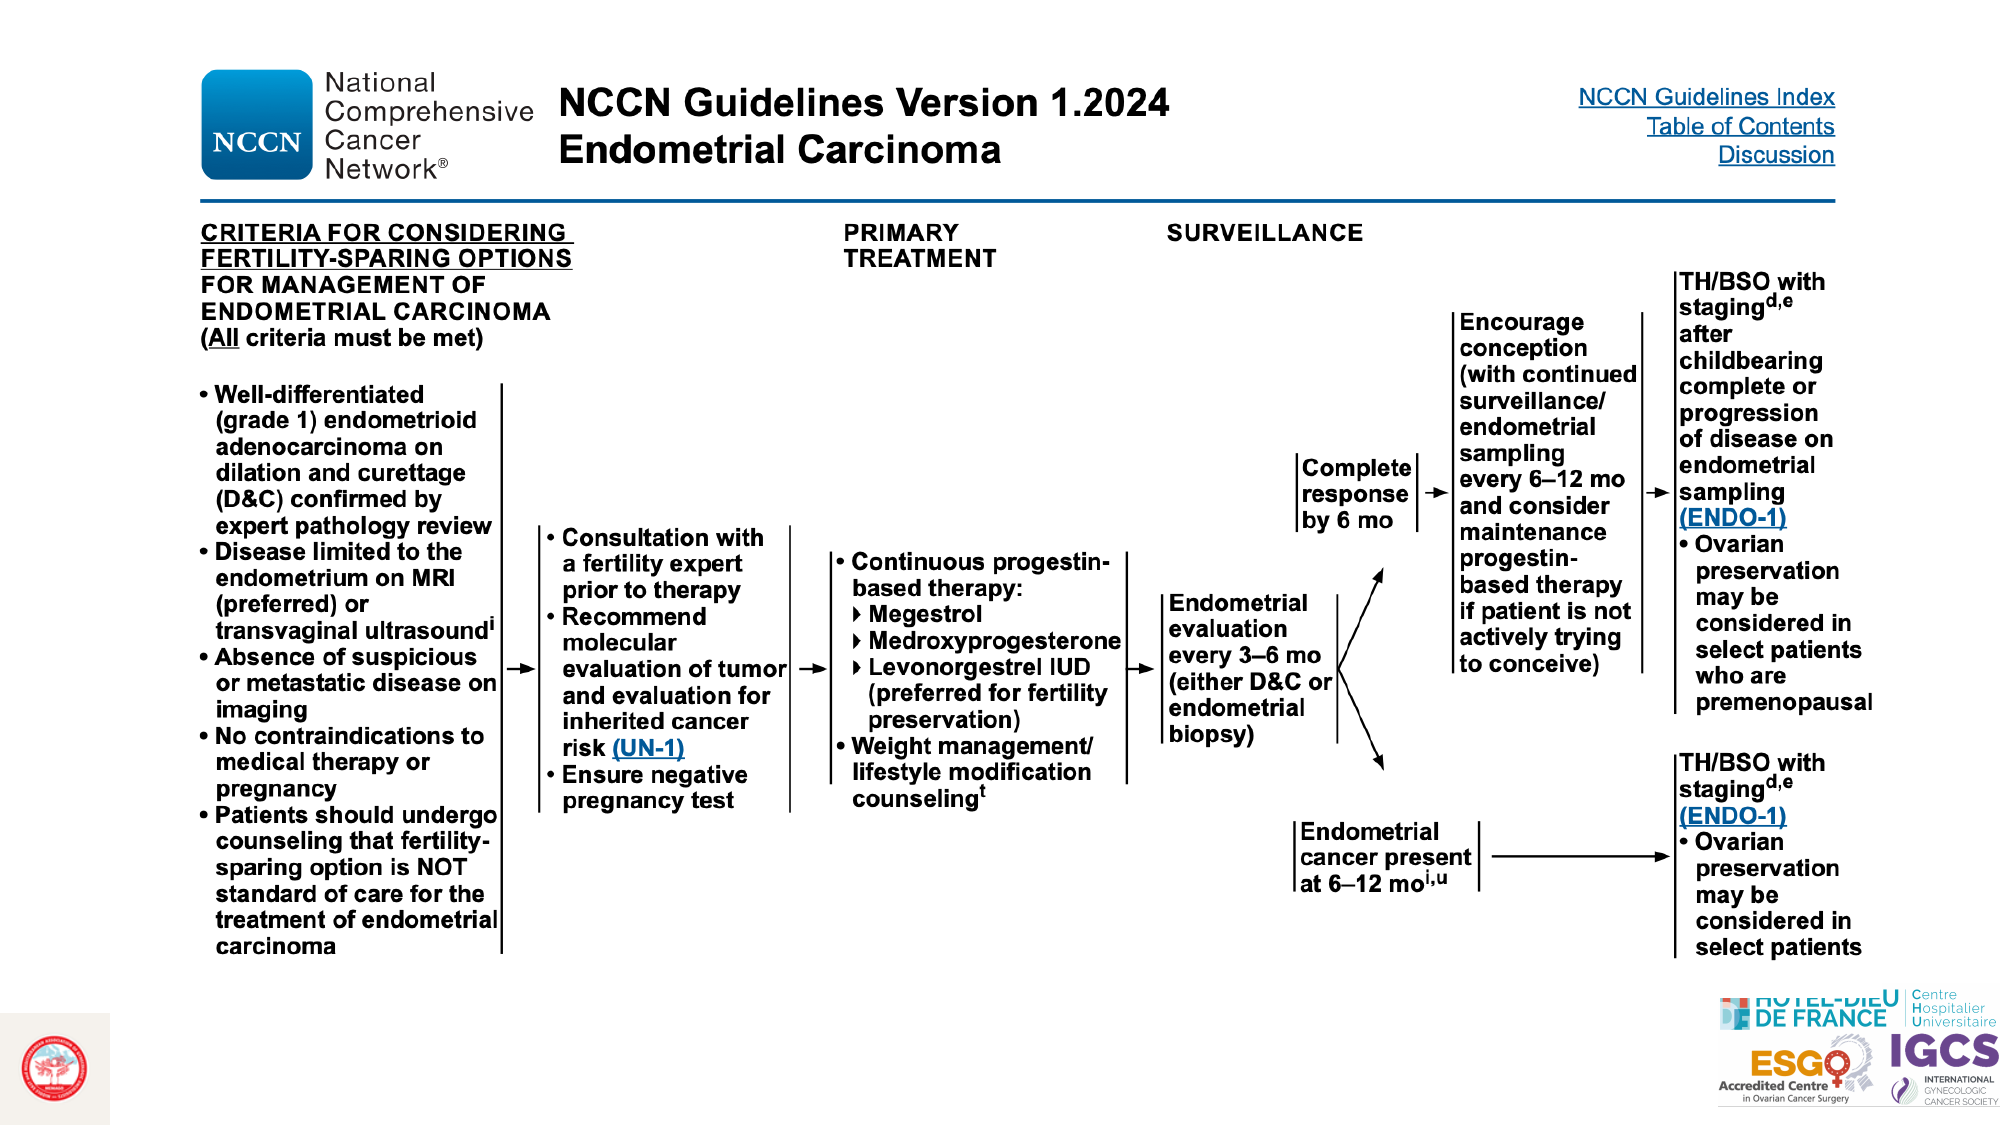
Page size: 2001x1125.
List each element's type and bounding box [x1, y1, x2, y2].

picture [0, 1013, 110, 1125]
picture [1718, 983, 2000, 1107]
list [154, 56, 1882, 998]
